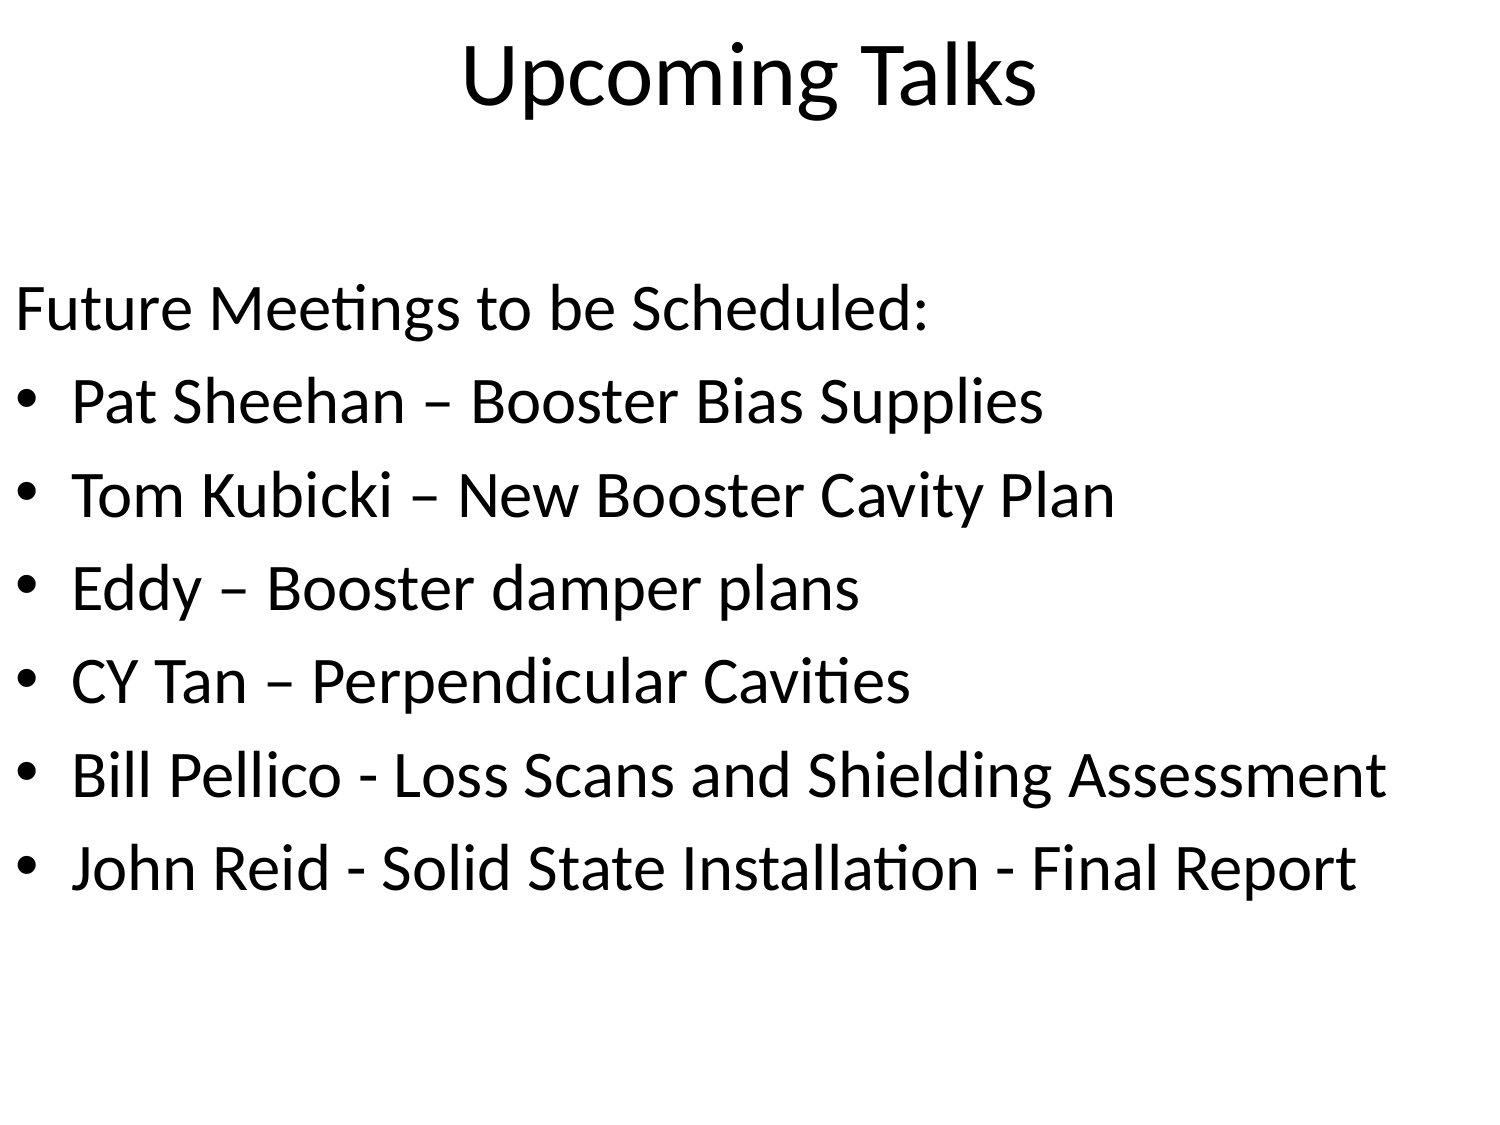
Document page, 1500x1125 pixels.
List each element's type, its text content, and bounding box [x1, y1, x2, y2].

title Upcoming Talks [75, 0, 1425, 138]
list Future Meetings to be Scheduled: Pat Sheehan – Booster Bias Supplies Tom Kubicki – New Booster Cavity Plan Eddy – Booster damper plans CY Tan – Perpendicular Cavities Bill Pellico - Loss Scans and Shielding Assessment John Reid - Solid State Installation - Final Report [0, 162, 1500, 1063]
